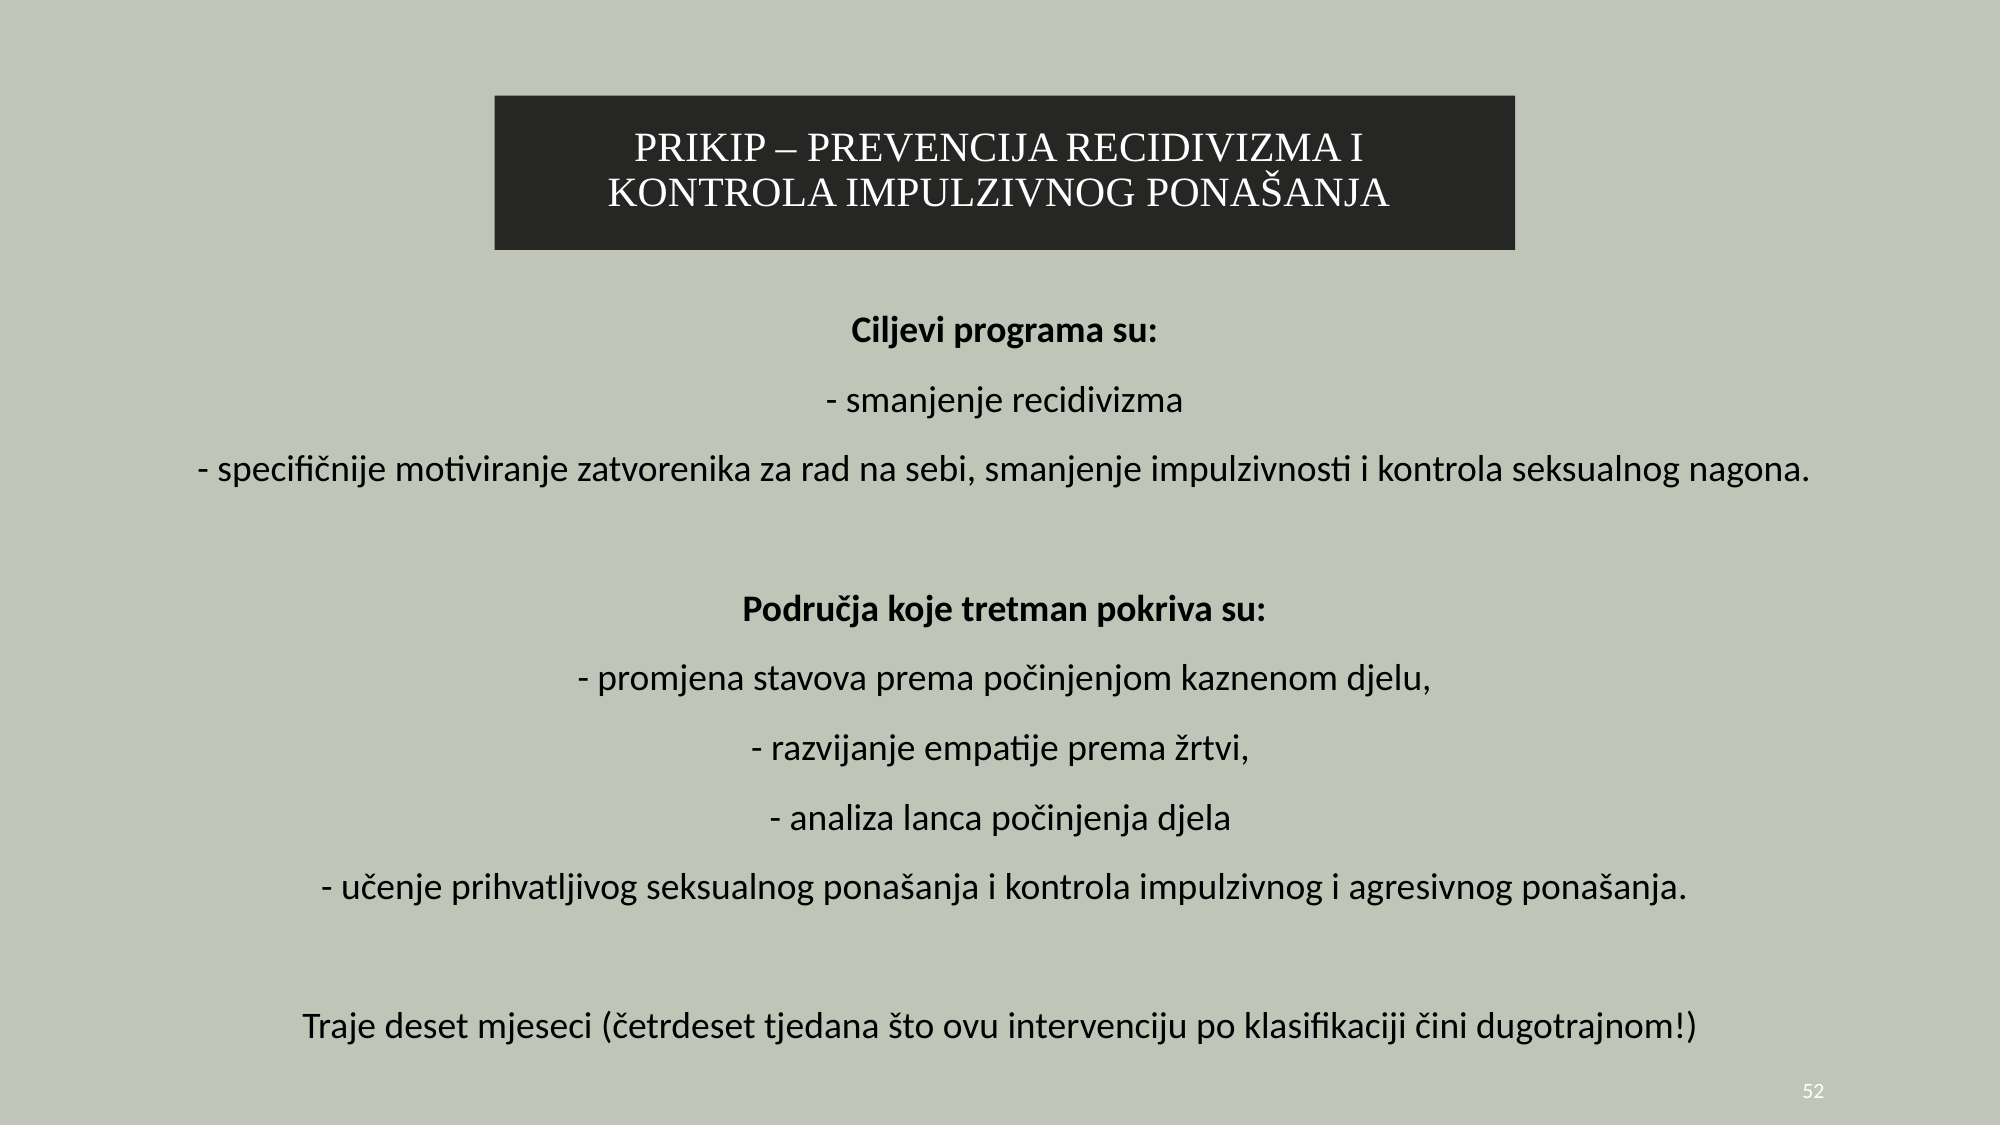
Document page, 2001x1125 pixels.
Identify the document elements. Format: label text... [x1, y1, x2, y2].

list Ciljevi programa su: - smanjenje recidivizma - specifičnije motiviranje zatvorenika za rad na sebi, smanjenje impulzivnosti i kontrola seksualnog nagona. Područja koje tretman pokriva su: - promjena stavova prema počinjenjom kaznenom djelu, - razvijanje empatije prema žrtvi, - analiza lanca počinjenja djela - učenje prihvatljivog seksualnog ponašanja i kontrola impulzivnog i agresivnog ponašanja. Traje deset mjeseci (četrdeset tjedana što ovu intervenciju po klasifikaciji čini dugotrajnom!) [180, 302, 1830, 963]
slide_number 52 [1624, 1059, 1840, 1120]
text_box PRIKIP – PREVENCIJA RECIDIVIZMA I KONTROLA IMPULZIVNOG PONAŠANJA [494, 95, 1516, 250]
